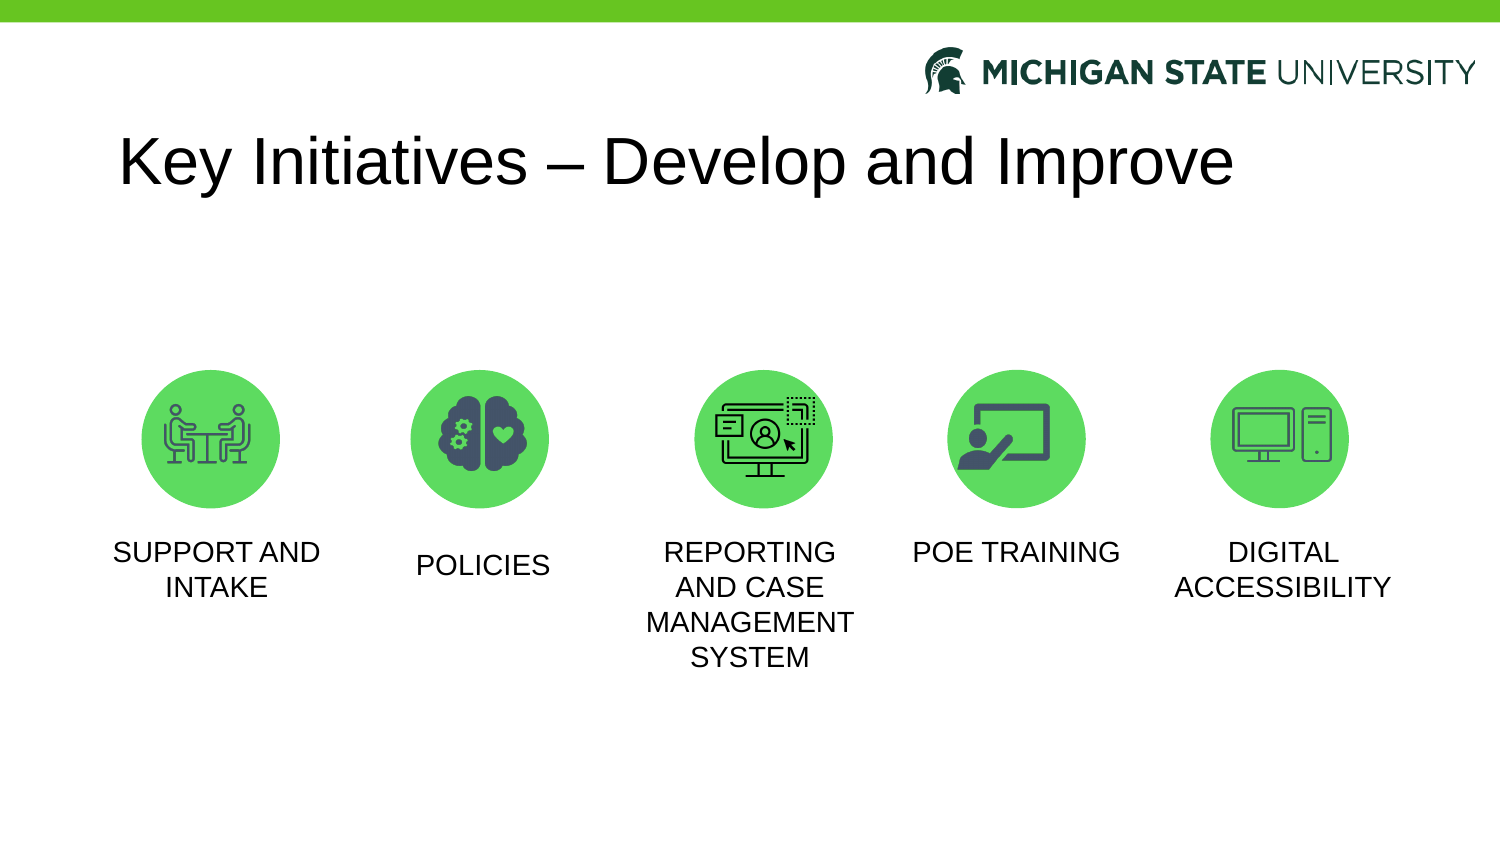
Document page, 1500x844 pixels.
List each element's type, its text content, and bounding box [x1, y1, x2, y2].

title Key Initiatives – Develop and Improve [103, 81, 1397, 227]
picture [712, 387, 817, 491]
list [103, 227, 1397, 763]
